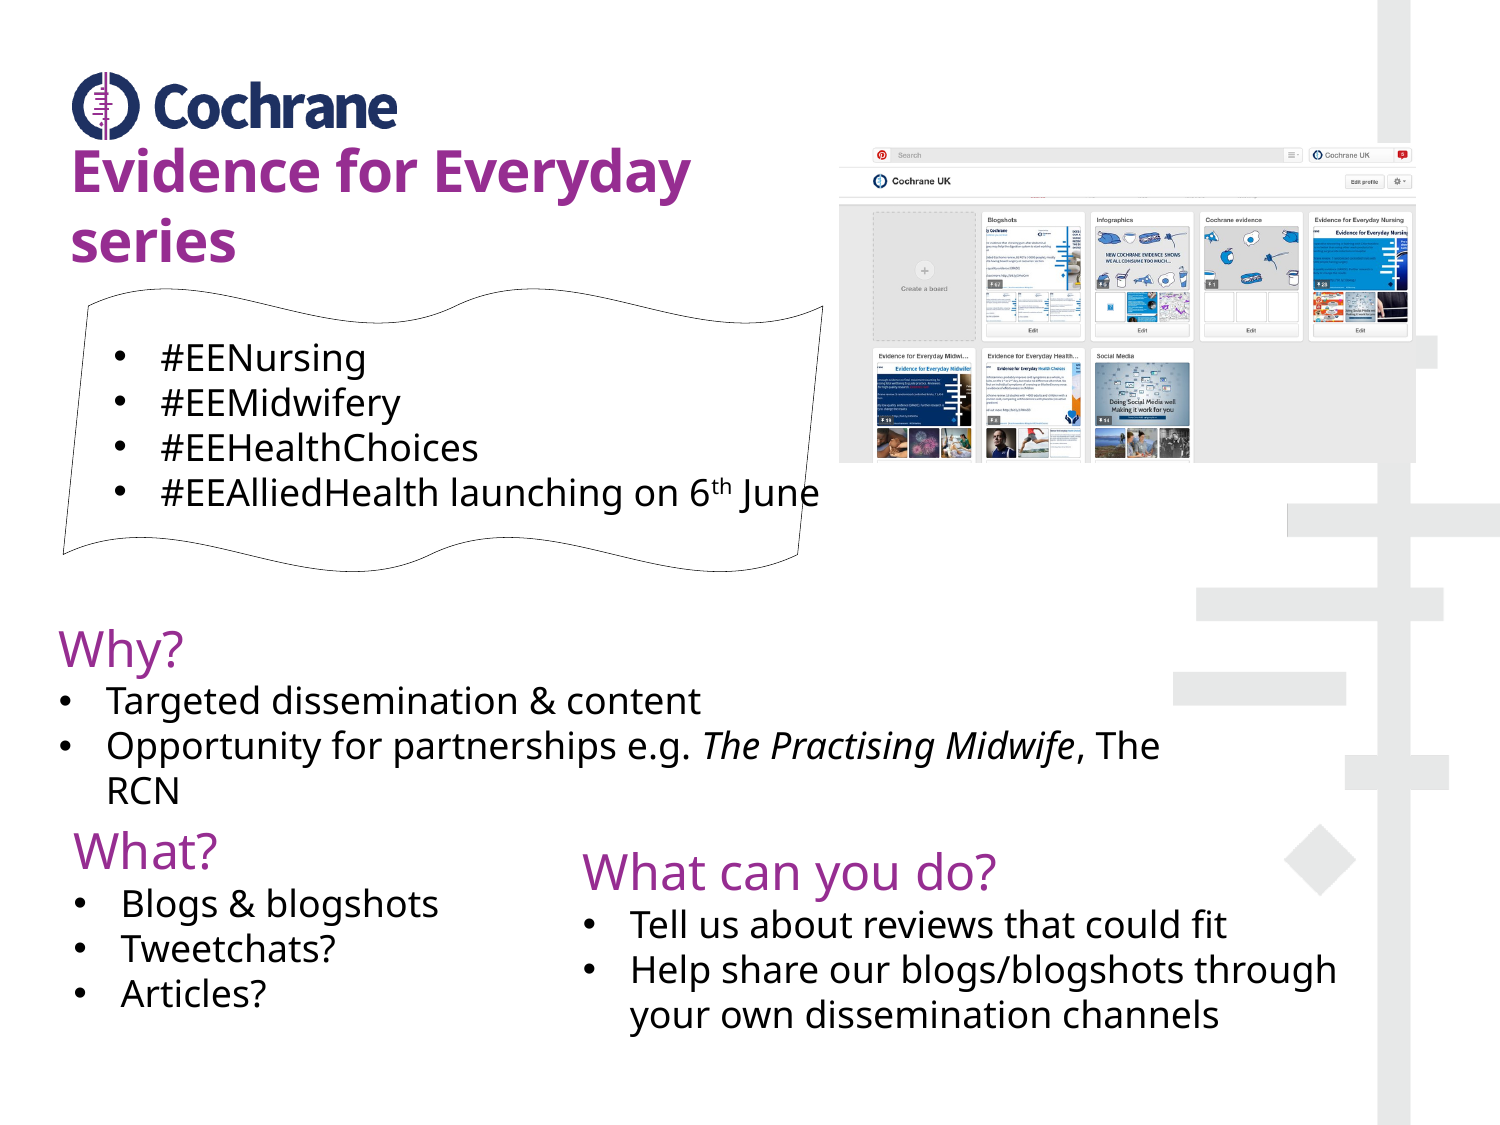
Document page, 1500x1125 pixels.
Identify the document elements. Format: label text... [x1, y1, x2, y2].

text_box What can you do? Tell us about reviews that could fit Help share our blogs/blogshots through your own dissemination channels [568, 833, 1413, 1043]
title Evidence for Everyday series [70, 188, 820, 275]
text_box #EENursing #EEMidwifery #EEHealthChoices #EEAlliedHealth launching on 6th June [98, 326, 840, 610]
picture [839, 0, 1500, 1125]
picture [72, 72, 397, 140]
text_box What? Blogs & blogshots Tweetchats? Articles? [58, 812, 533, 1022]
text_box [61, 286, 825, 574]
text_box Why? Targeted dissemination & content Opportunity for partnerships e.g. The Practising Midwife, The RCN [44, 610, 1183, 820]
